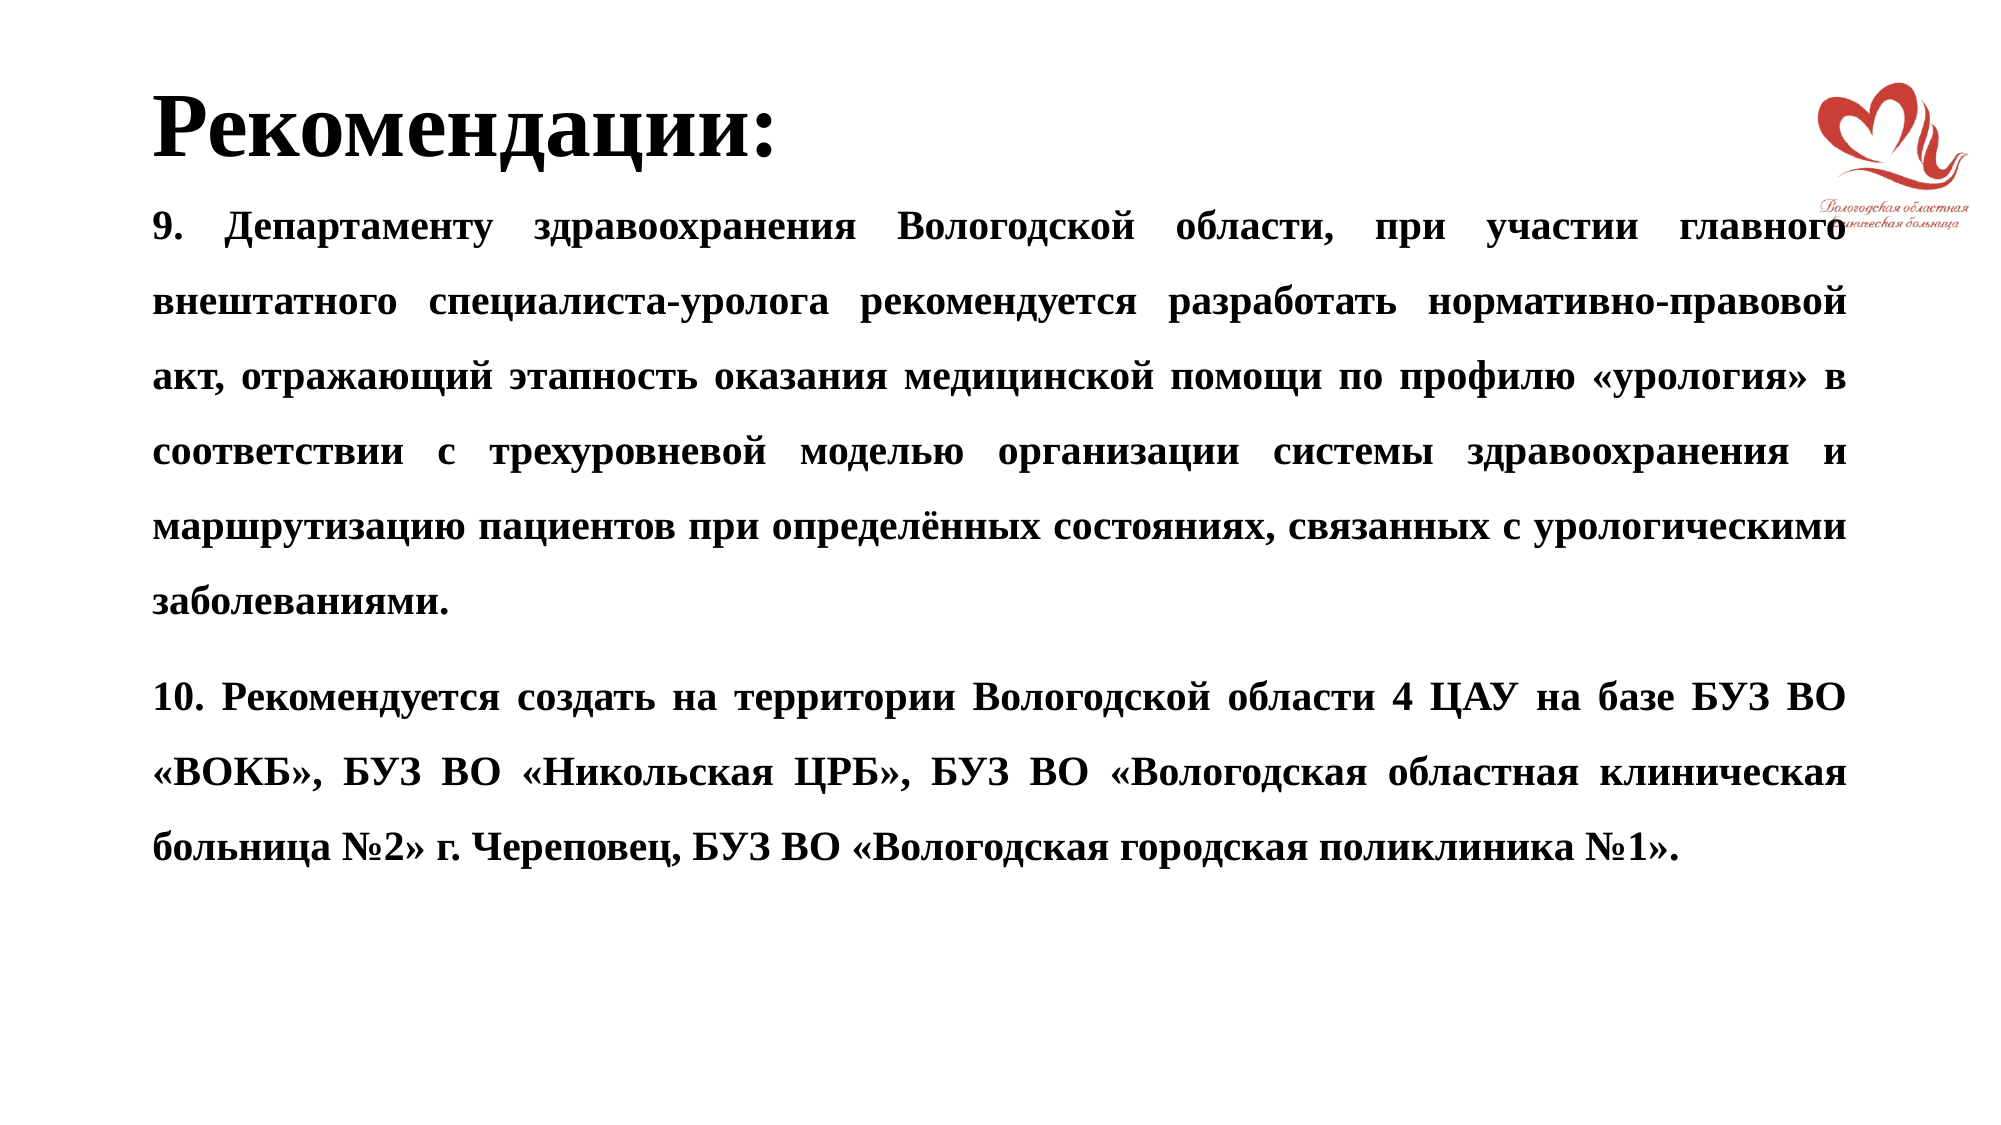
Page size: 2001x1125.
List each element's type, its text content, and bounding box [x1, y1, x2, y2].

list 9. Департаменту здравоохранения Вологодской области, при участии главного внештатного специалиста-уролога рекомендуется разработать нормативно-правовой акт, отражающий этапность оказания медицинской помощи по профилю «урология» в соответствии с трехуровневой моделью организации системы здравоохранения и маршрутизацию пациентов при определённых состояниях, связанных с урологическими заболеваниями. 10. Рекомендуется создать на территории Вологодской области 4 ЦАУ на базе БУЗ ВО «ВОКБ», БУЗ ВО «Никольская ЦРБ», БУЗ ВО «Вологодская областная клиническая больница №2» г. Череповец, БУЗ ВО «Вологодская городская поликлиника №1». [137, 165, 1863, 1092]
picture [1815, 80, 1972, 232]
title Рекомендации: [137, 59, 1863, 165]
